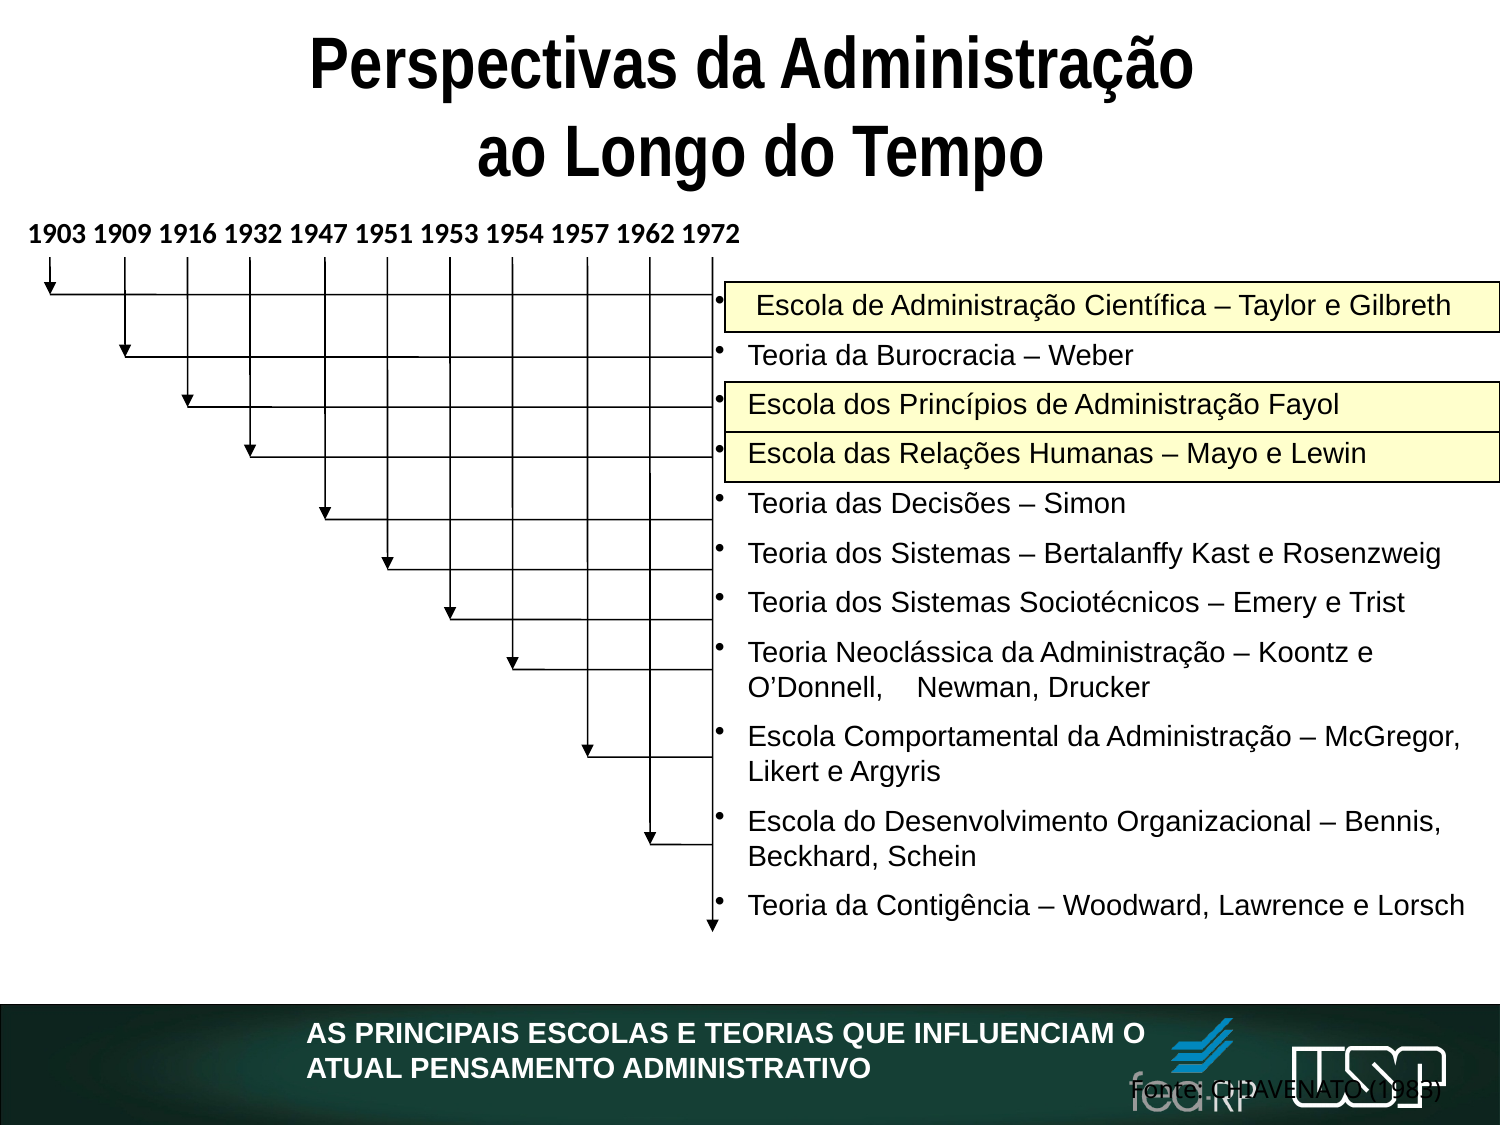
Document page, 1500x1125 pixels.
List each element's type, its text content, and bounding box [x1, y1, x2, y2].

text_box AS PRINCIPAIS ESCOLAS E TEORIAS QUE INFLUENCIAM O ATUAL PENSAMENTO ADMINISTRATIVO [291, 1006, 1170, 1092]
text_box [12, 206, 1488, 958]
picture [0, 1004, 1500, 1125]
text_box [1491, 282, 1500, 333]
text_box [1491, 432, 1500, 483]
text_box Fonte: CHIAVENATO (1983) [1115, 1066, 1457, 1112]
text_box Perspectivas da Administração ao Longo do Tempo [49, 8, 1456, 198]
text_box [1491, 382, 1500, 432]
